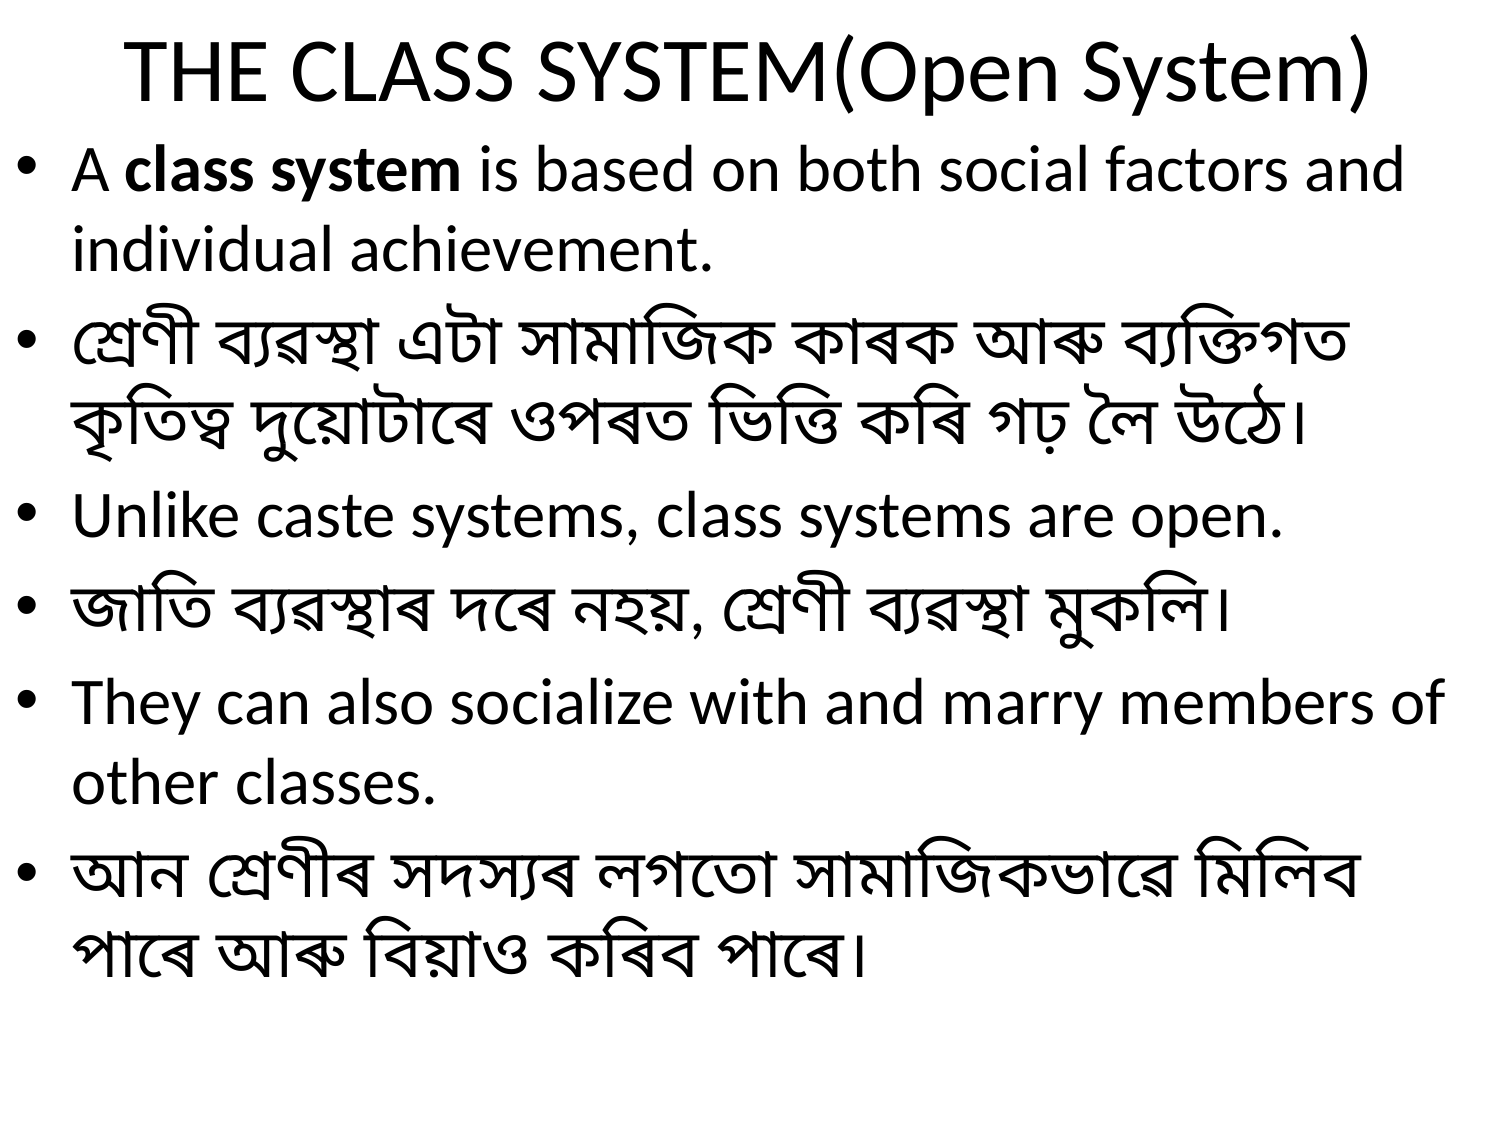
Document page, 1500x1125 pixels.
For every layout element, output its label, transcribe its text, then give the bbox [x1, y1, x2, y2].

title THE CLASS SYSTEM(Open System) [75, 0, 1425, 117]
list A class system is based on both social factors and individual achievement. শ্ৰেণী ব্যৱস্থা এটা সামাজিক কাৰক আৰু ব্যক্তিগত কৃতিত্ব দুয়োটাৰে ওপৰত ভিত্তি কৰি গঢ় লৈ উঠে। Unlike caste systems, class systems are open. জাতি ব্যৱস্থাৰ দৰে নহয়, শ্ৰেণী ব্যৱস্থা মুকলি। They can also socialize with and marry members of other classes. আন শ্ৰেণীৰ সদস্যৰ লগতো সামাজিকভাৱে মিলিব পাৰে আৰু বিয়াও কৰিব পাৰে। [0, 117, 1500, 1125]
